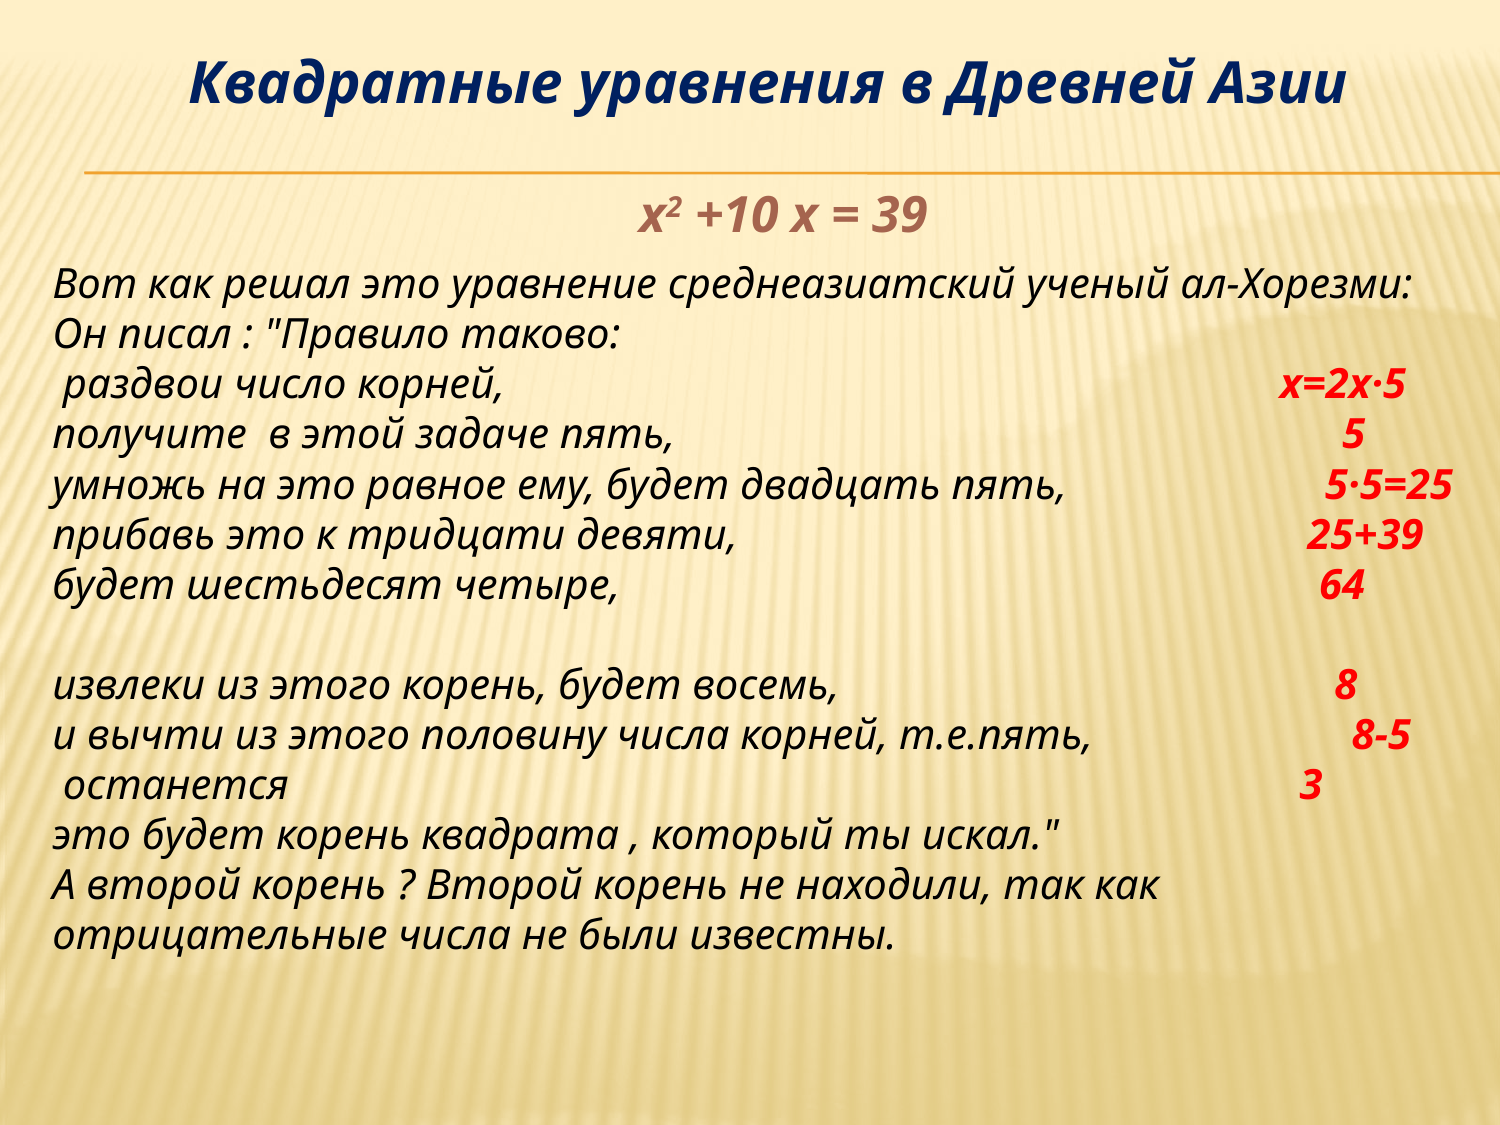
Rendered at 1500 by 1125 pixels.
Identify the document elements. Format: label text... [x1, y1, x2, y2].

text_box Вот как решал это уравнение среднеазиатский ученый ал-Хорезми: Он писал : "Правило таково: раздвои число корней, х=2х·5 получите в этой задаче пять, 5 умножь на это равное ему, будет двадцать пять, 5·5=25 прибавь это к тридцати девяти, 25+39 будет шестьдесят четыре, 64 извлеки из этого корень, будет восемь, 8 и вычти из этого половину числа корней, т.е.пять, 8-5 останется 3 это будет корень квадрата , который ты искал." А второй корень ? Второй корень не находили, так как отрицательные числа не были известны. [37, 249, 1475, 1010]
text_box Квадратные уравнения в Древней Азии [37, 37, 1500, 123]
text_box х2 +10 х = 39 [624, 174, 975, 250]
